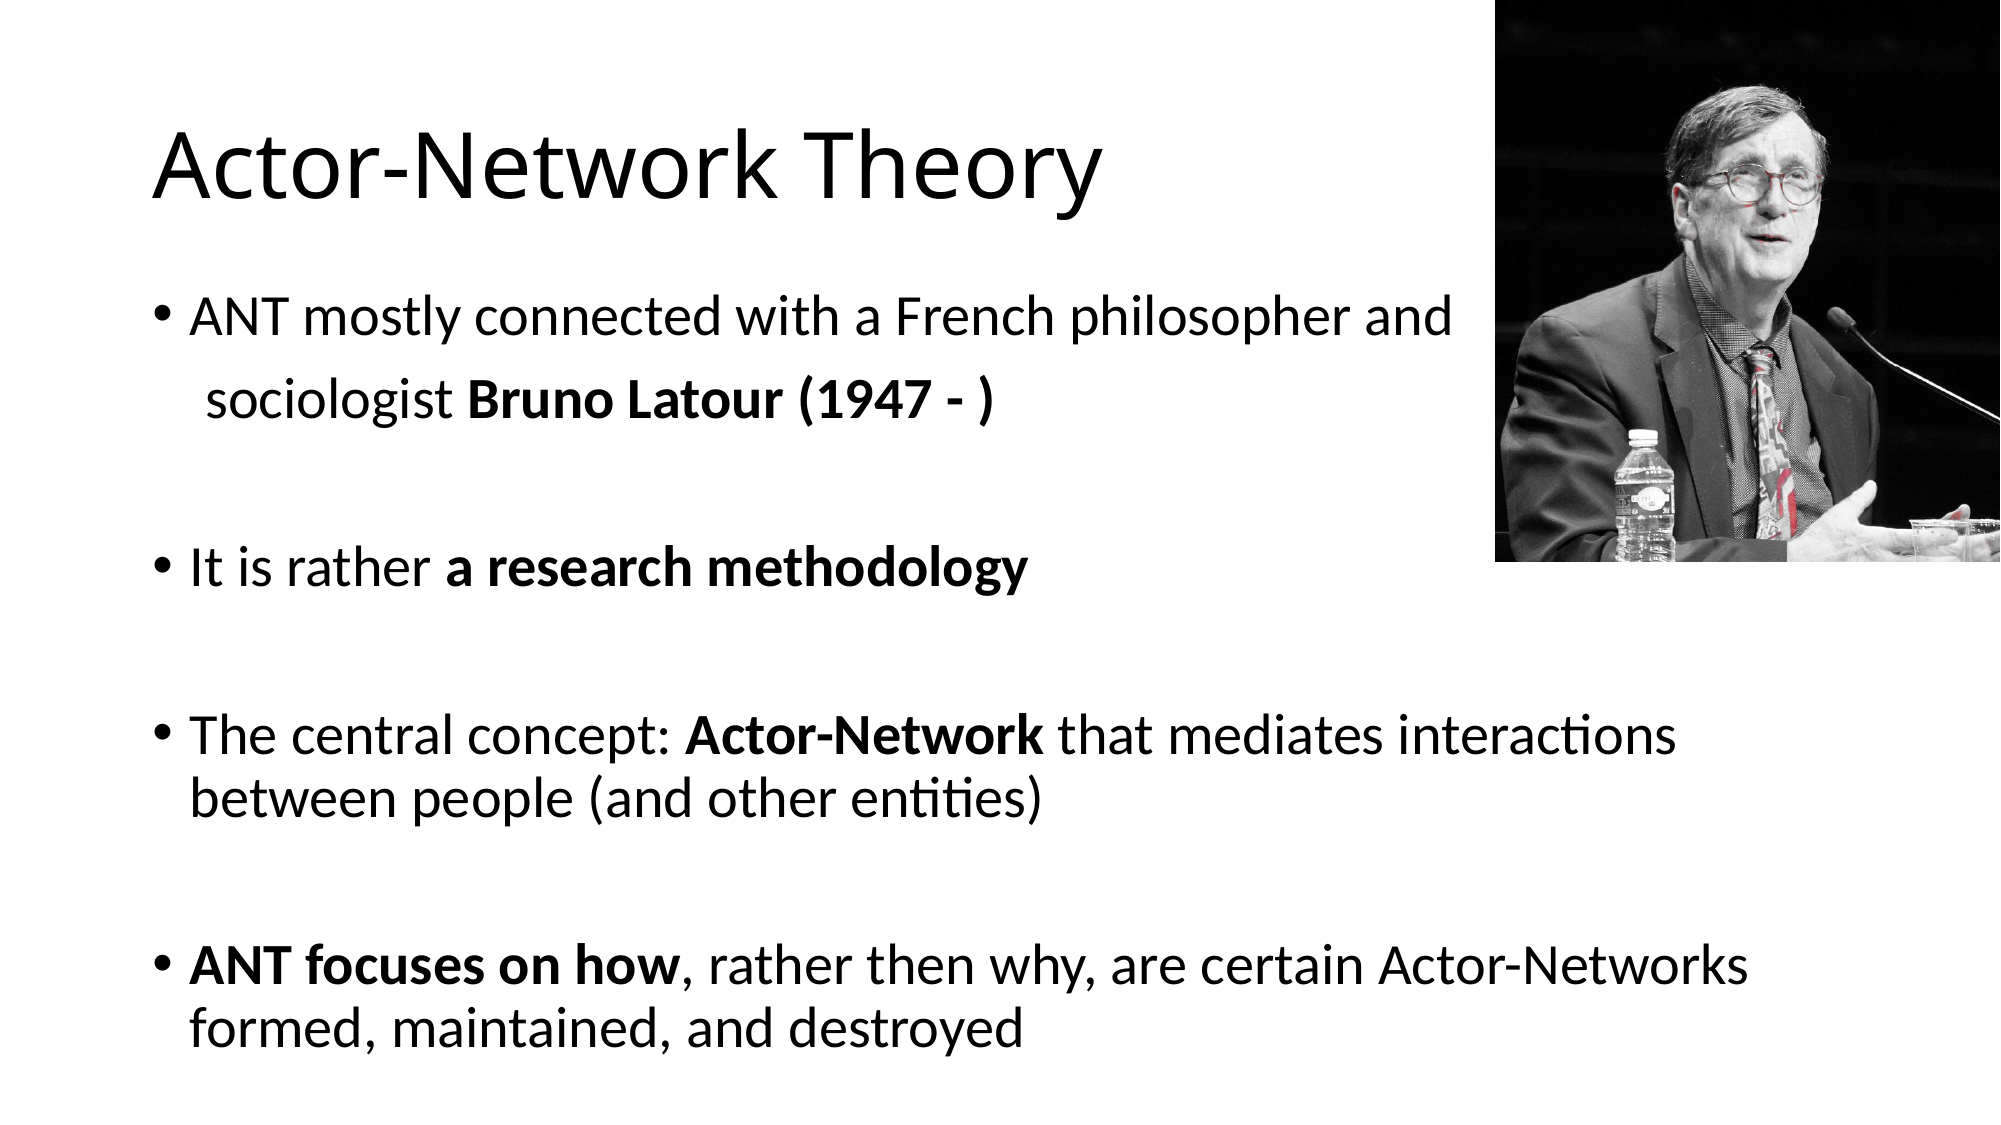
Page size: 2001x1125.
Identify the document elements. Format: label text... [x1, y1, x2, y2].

picture [1495, 0, 2000, 562]
list ANT mostly connected with a French philosopher and sociologist Bruno Latour (1947 - ) It is rather a research methodology The central concept: Actor-Network that mediates interactions between people (and other entities) ANT focuses on how, rather then why, are certain Actor-Networks formed, maintained, and destroyed [137, 277, 1863, 1079]
title Actor-Network Theory [137, 59, 1495, 277]
